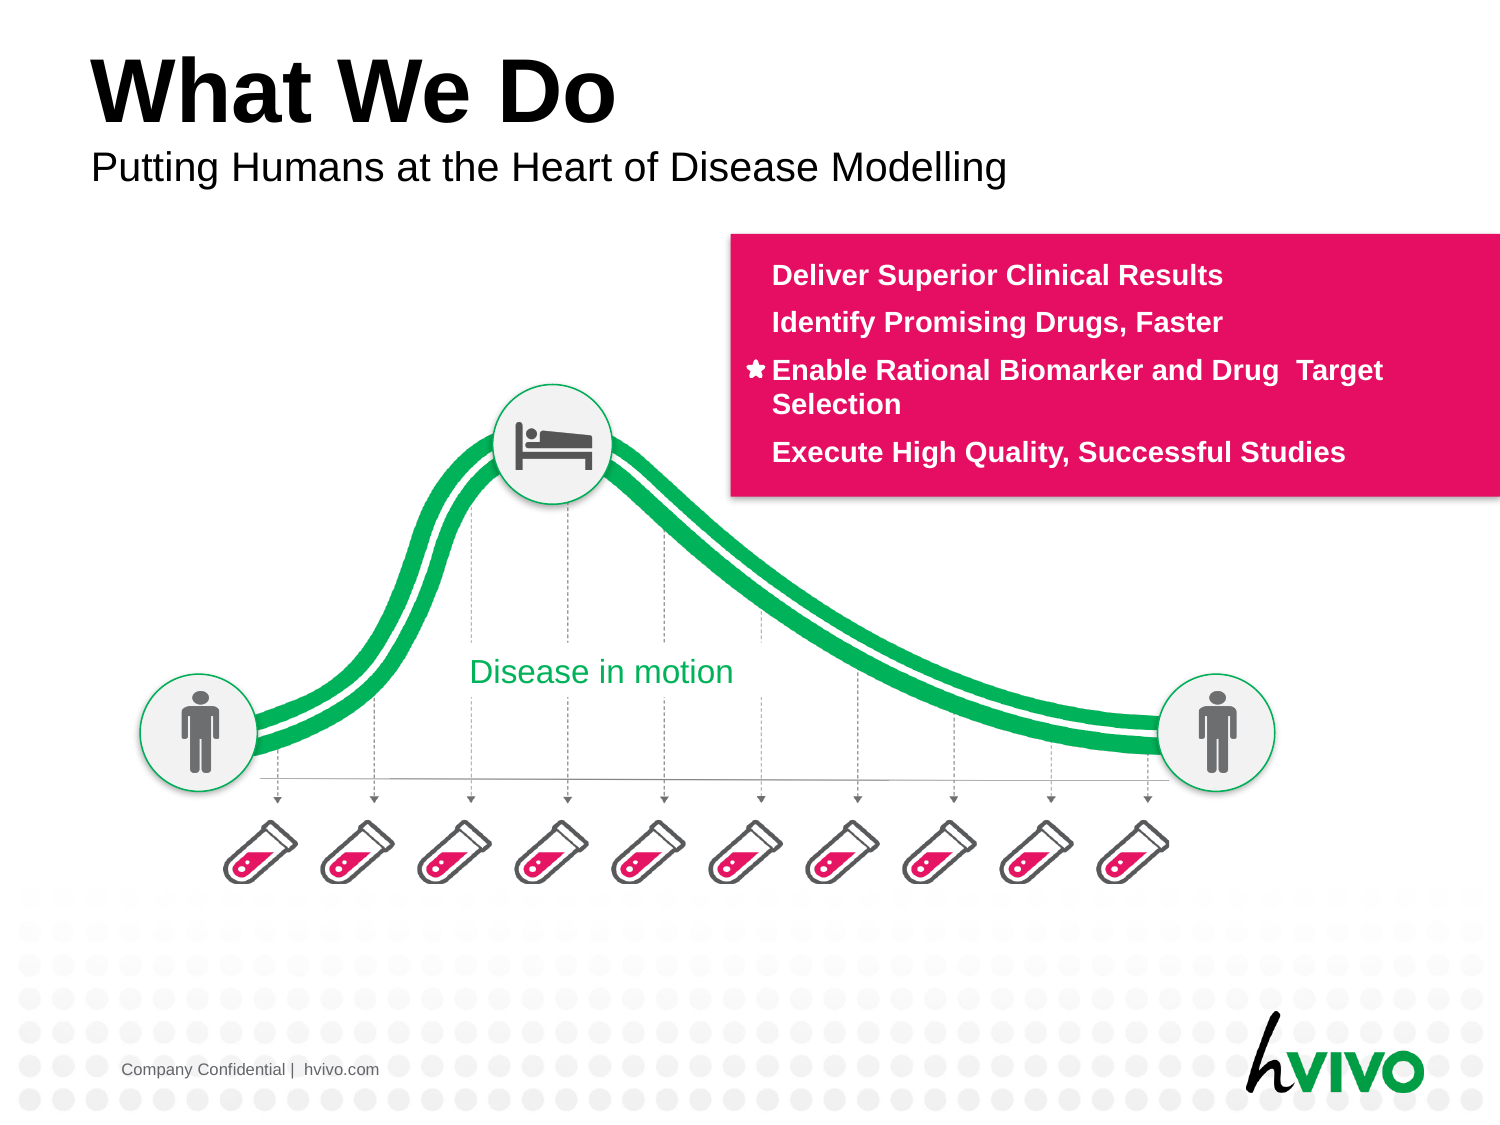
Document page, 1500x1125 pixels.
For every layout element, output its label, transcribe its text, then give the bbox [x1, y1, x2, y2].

text_box What We Do Putting Humans at the Heart of Disease Modelling [77, 24, 1427, 198]
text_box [730, 193, 1500, 531]
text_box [139, 384, 1276, 884]
picture [6, 883, 1495, 1121]
